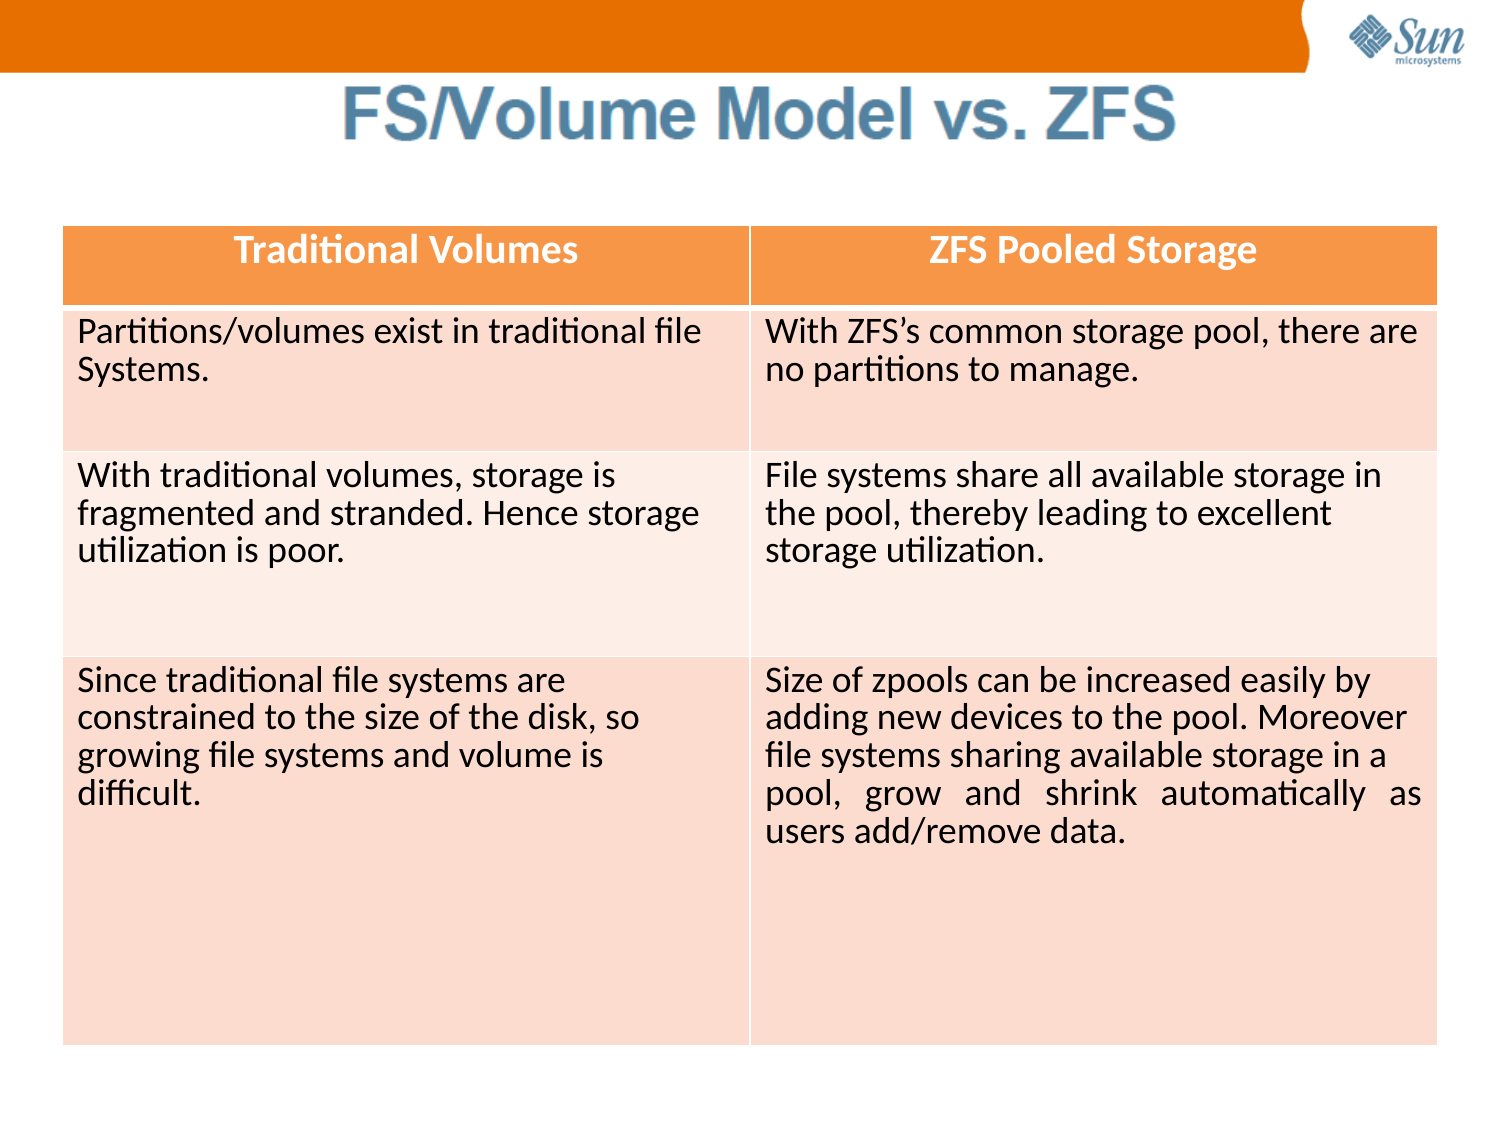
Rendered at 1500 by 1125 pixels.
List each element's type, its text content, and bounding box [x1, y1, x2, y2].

table_header Traditional Volumes [63, 226, 749, 305]
table_cell Size of zpools can be increased easily by adding new devices to the pool. Moreover file systems sharing available storage in a pool, grow and shrink automatically as users add/remove data. [751, 657, 1437, 1045]
table_cell With ZFS’s common storage pool, there are no partitions to manage. [751, 311, 1437, 451]
table_header ZFS Pooled Storage [751, 226, 1437, 305]
table_cell File systems share all available storage in the pool, thereby leading to excellent storage utilization. [751, 452, 1437, 656]
picture [0, 0, 1500, 146]
table_cell Partitions/volumes exist in traditional file Systems. [63, 311, 749, 451]
table_cell Since traditional file systems are constrained to the size of the disk, so growing file systems and volume is difficult. [63, 657, 749, 1045]
table_cell With traditional volumes, storage is fragmented and stranded. Hence storage utilization is poor. [63, 452, 749, 656]
